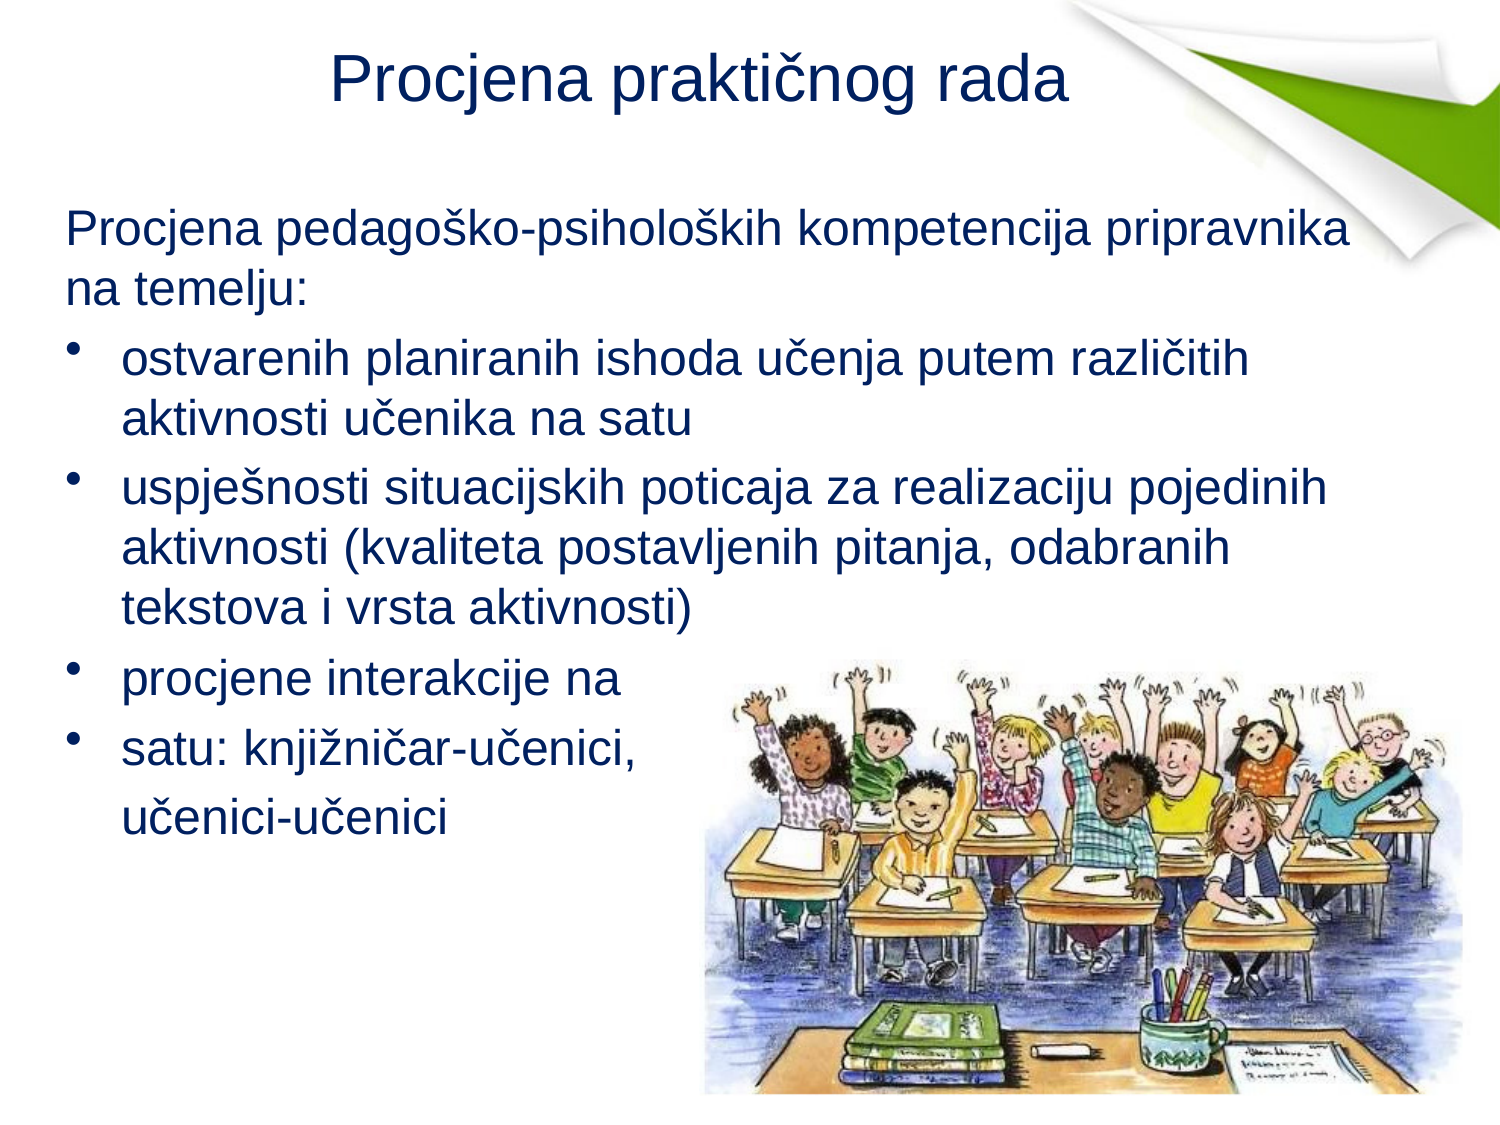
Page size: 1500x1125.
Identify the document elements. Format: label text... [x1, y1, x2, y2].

picture [0, 0, 1500, 1125]
title Procjena praktičnog rada [24, 24, 1375, 125]
list Procjena pedagoško-psiholoških kompetencija pripravnika na temelju: ostvarenih planiranih ishoda učenja putem različitih aktivnosti učenika na satu uspješnosti situacijskih poticaja za realizaciju pojedinih aktivnosti (kvaliteta postavljenih pitanja, odabranih tekstova i vrsta aktivnosti) procjene interakcije na satu: knjižničar-učenici, učenici-učenici [50, 187, 1400, 930]
